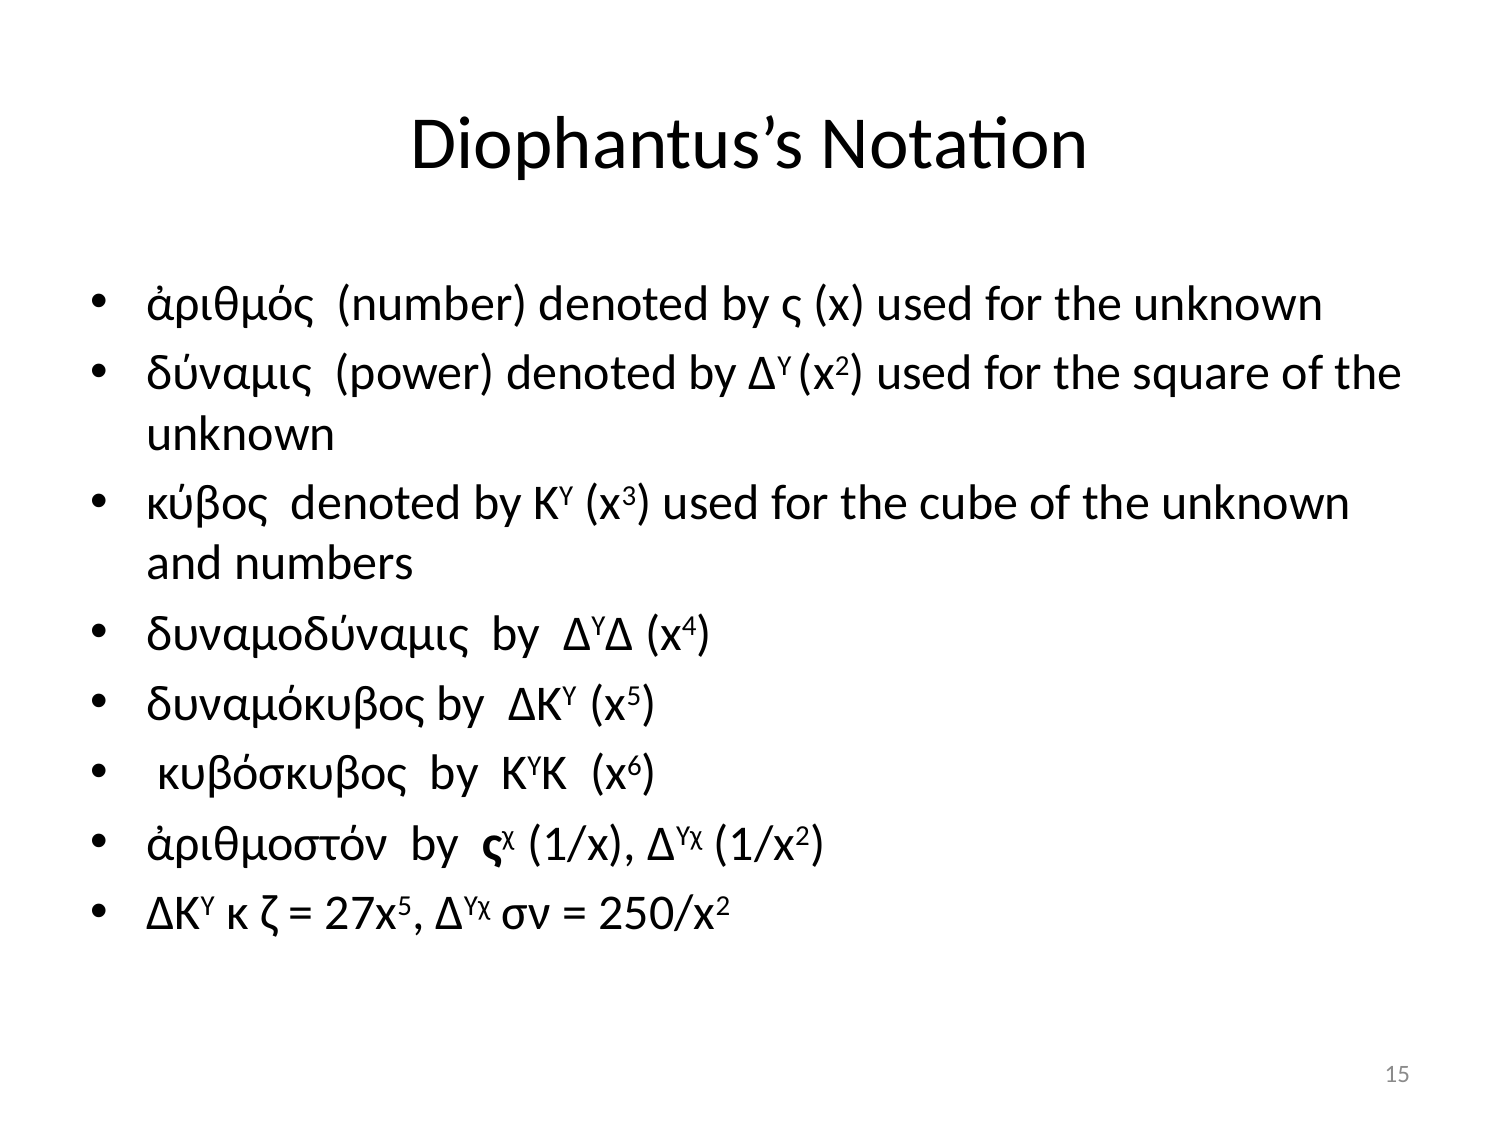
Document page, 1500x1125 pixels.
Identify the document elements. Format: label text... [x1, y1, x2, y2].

list ἀριθμός (number) denoted by ς (x) used for the unknown δύναμις (power) denoted by ΔΥ (x2) used for the square of the unknown κύβος denoted by ΚΥ (x3) used for the cube of the unknown and numbers δυναμοδύναμις by ΔΥΔ (x4) δυναμόκυβος by ΔΚΥ (x5) κυβόσκυβος by ΚΥΚ (x6) ἀριθμοστόν by ςχ (1/x), ΔΥχ (1/x2) ΔΚΥ κ ζ = 27x5, ΔΥχ σν = 250/x2 [75, 262, 1425, 1005]
slide_number 15 [1074, 1042, 1425, 1103]
title Diophantus’s Notation [75, 45, 1425, 233]
